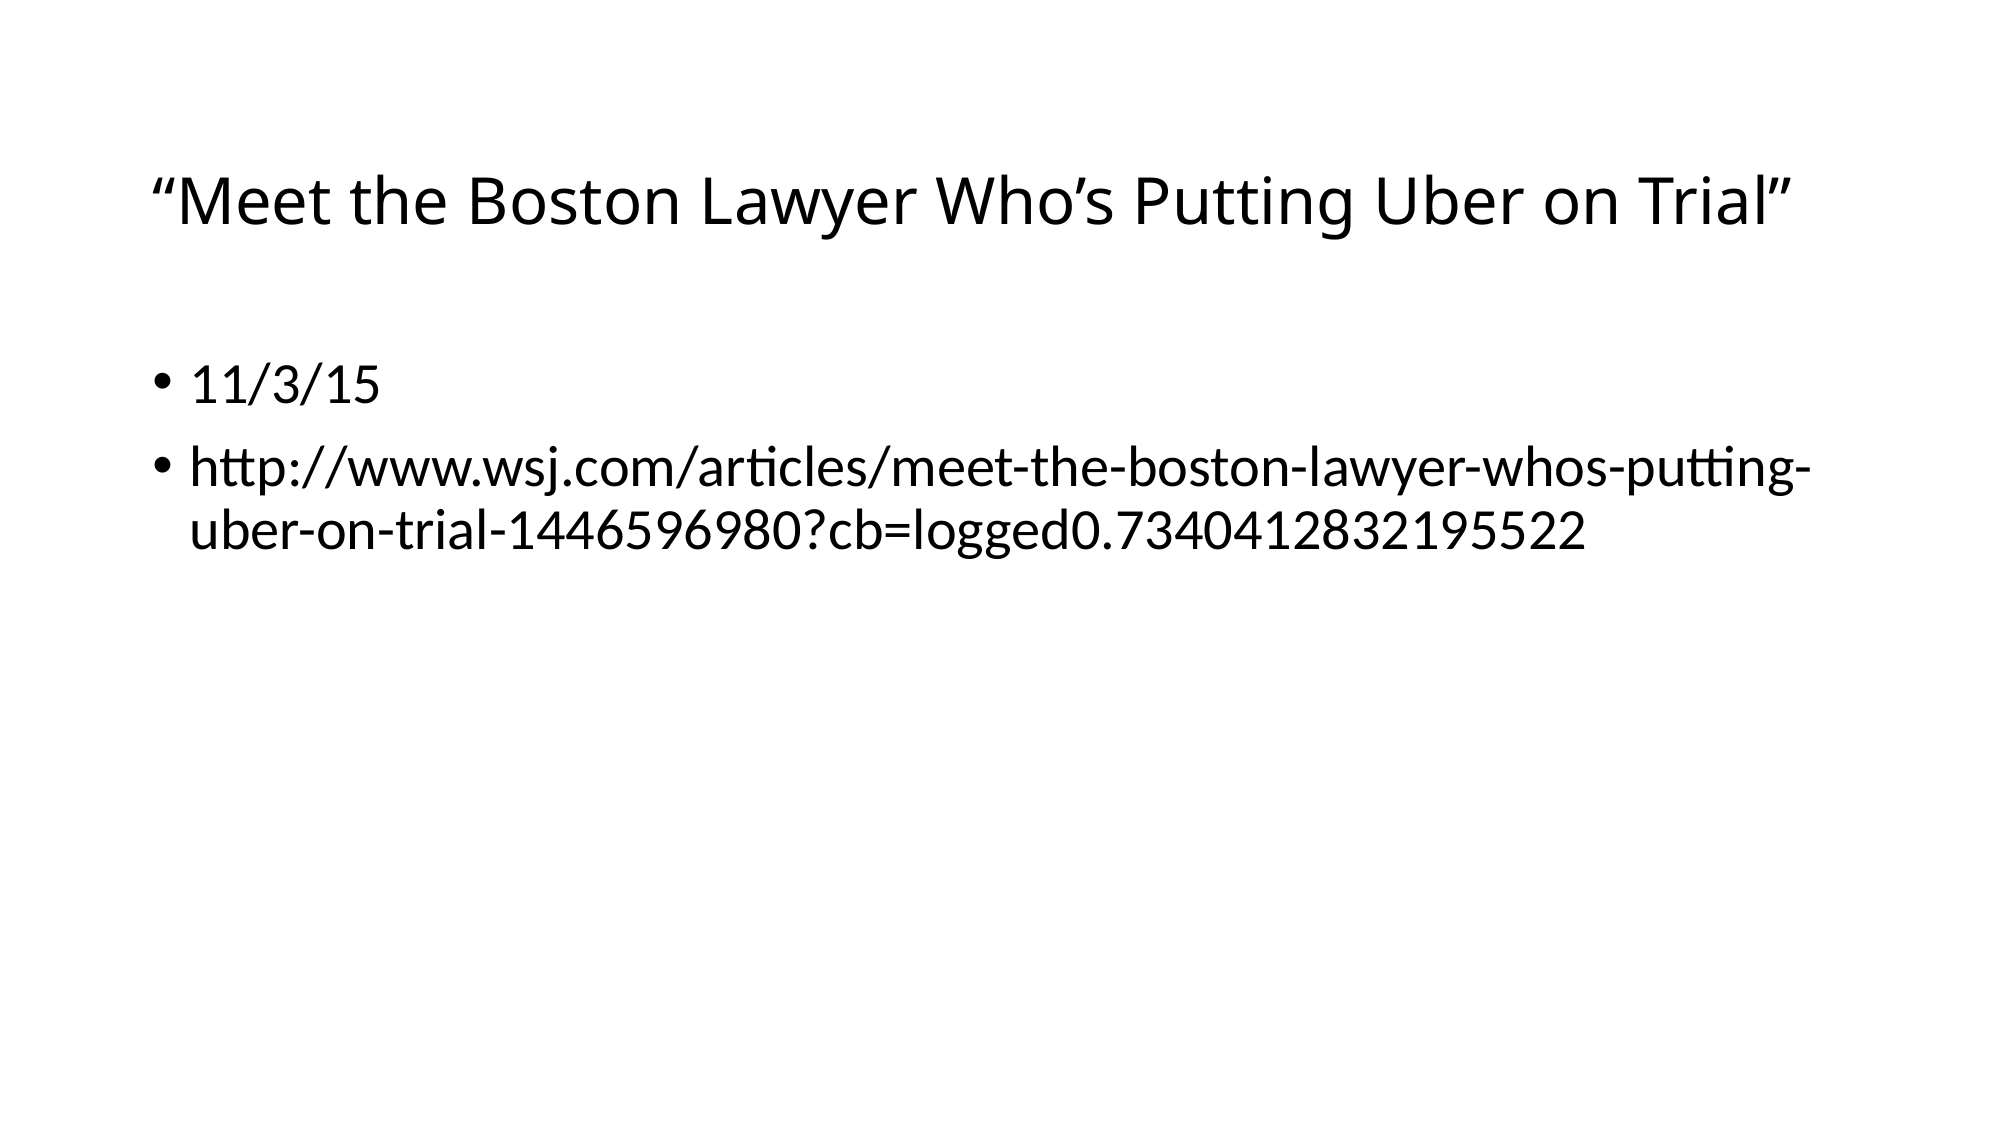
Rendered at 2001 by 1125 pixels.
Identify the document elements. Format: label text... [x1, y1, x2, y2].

title “Meet the Boston Lawyer Who’s Putting Uber on Trial” [137, 59, 1863, 278]
list 11/3/15 http://www.wsj.com/articles/meet-the-boston-lawyer-whos-putting-uber-on-trial-1446596980?cb=logged0.7340412832195522 [137, 345, 1863, 1014]
